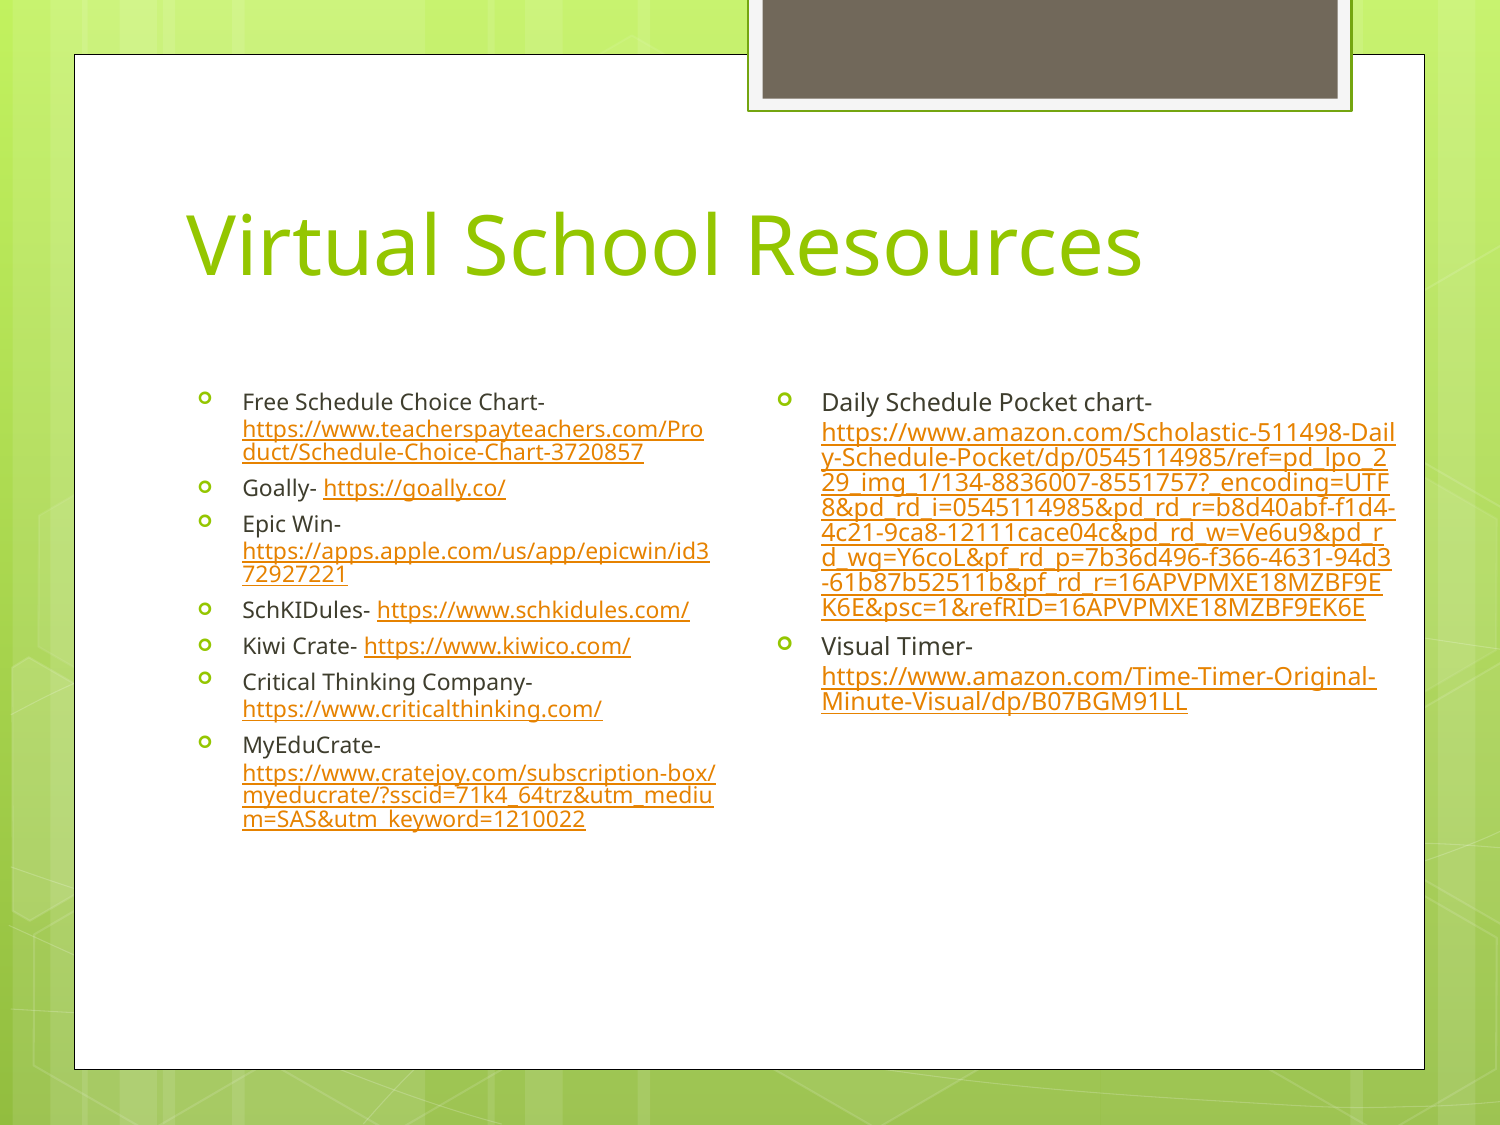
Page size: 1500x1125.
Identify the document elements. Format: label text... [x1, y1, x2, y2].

title Virtual School Resources [171, 168, 1324, 300]
list Daily Schedule Pocket chart- https://www.amazon.com/Scholastic-511498-Daily-Schedule-Pocket/dp/0545114985/ref=pd_lpo_229_img_1/134-8836007-8551757?_encoding=UTF8&pd_rd_i=0545114985&pd_rd_r=b8d40abf-f1d4-4c21-9ca8-12111cace04c&pd_rd_w=Ve6u9&pd_rd_wg=Y6coL&pf_rd_p=7b36d496-f366-4631-94d3-61b87b52511b&pf_rd_r=16APVPMXE18MZBF9EK6E&psc=1&refRID=16APVPMXE18MZBF9EK6E Visual Timer- https://www.amazon.com/Time-Timer-Original-Minute-Visual/dp/B07BGM91LL [750, 379, 1413, 953]
list Free Schedule Choice Chart- https://www.teacherspayteachers.com/Product/Schedule-Choice-Chart-3720857 Goally- https://goally.co/ Epic Win- https://apps.apple.com/us/app/epicwin/id372927221 SchKIDules- https://www.schkidules.com/ Kiwi Crate- https://www.kiwico.com/ Critical Thinking Company- https://www.criticalthinking.com/ MyEduCrate- https://www.cratejoy.com/subscription-box/myeducrate/?sscid=71k4_64trz&utm_medium=SAS&utm_keyword=1210022 [171, 379, 732, 953]
